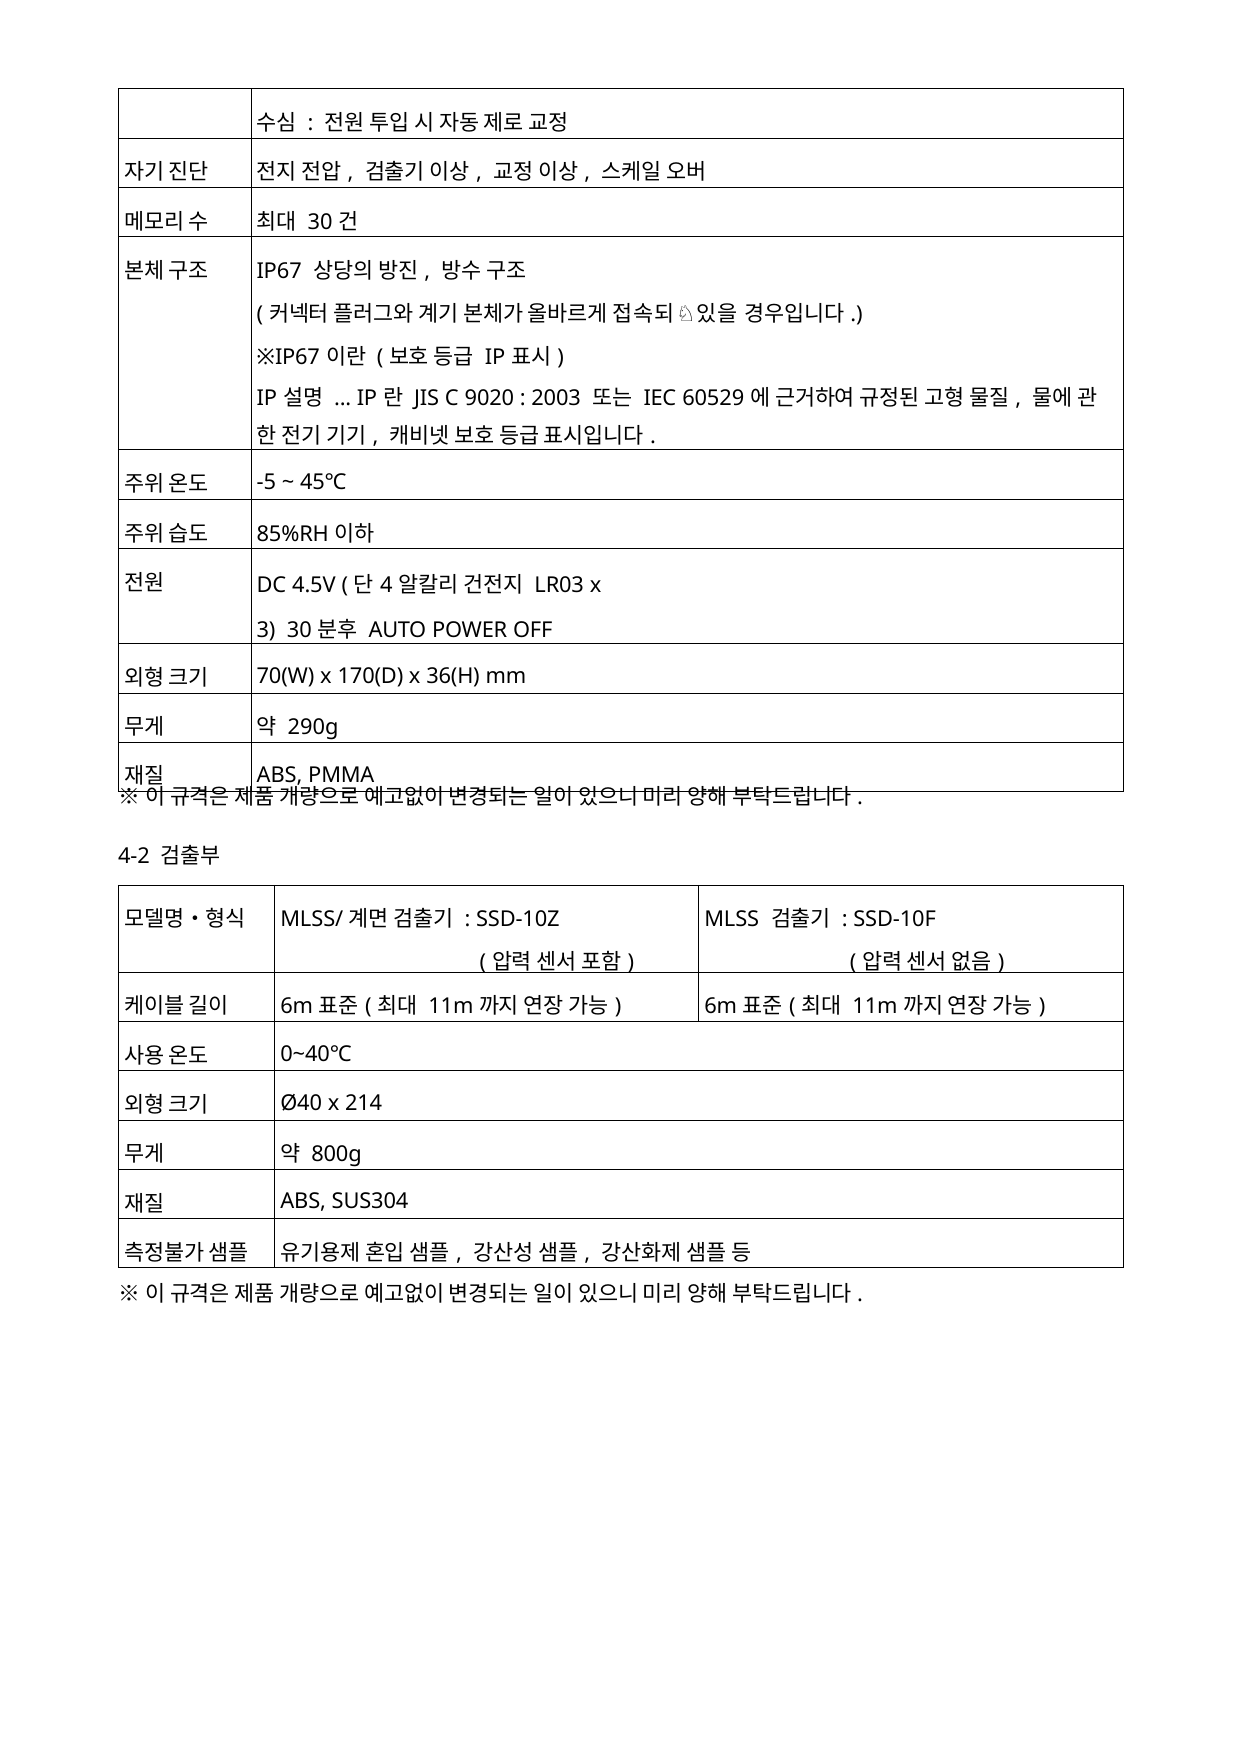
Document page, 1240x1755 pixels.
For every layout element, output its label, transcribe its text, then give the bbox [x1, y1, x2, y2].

table_cell 전원 [119, 549, 251, 643]
table_header MLSS/계면 검출기 : SSD-10Z (압력 센서 포함) [275, 886, 698, 972]
table_cell 0~40℃ [275, 1022, 1123, 1070]
text_box ※이 규격은 제품 개량으로 예고없이 변경되는 일이 있으니 미리 양해 부탁드립니다. [116, 1277, 942, 1306]
table_cell 85%RH이하 [252, 500, 1123, 548]
table_cell 재질 [119, 743, 251, 780]
table_cell 약 290g [252, 694, 1123, 742]
table_cell 유기용제 혼입 샘플, 강산성 샘플, 강산화제 샘플 등 [275, 1219, 1123, 1267]
text_box ※이 규격은 제품 개량으로 예고없이 변경되는 일이 있으니 미리 양해 부탁드립니다. 4-2 검출부 [116, 780, 942, 868]
table_header 수심 : 전원 투입 시 자동 제로 교정 [252, 89, 1123, 138]
table_header [119, 89, 251, 138]
table_cell ABS, SUS304 [275, 1170, 1123, 1218]
table_cell 측정불가 샘플 [119, 1219, 274, 1267]
table_cell 무게 [119, 1121, 274, 1169]
table_cell 6m표준(최대 11m까지 연장 가능) [699, 973, 1123, 1021]
table_cell Ø40 x 214 [275, 1071, 1123, 1120]
table_cell 재질 [119, 1170, 274, 1218]
table_cell 사용 온도 [119, 1022, 274, 1070]
table_cell 본체 구조 [119, 237, 251, 449]
table_cell -5 ~ 45℃ [252, 450, 1123, 499]
table_header MLSS 검출기 : SSD-10F (압력 센서 없음) [699, 886, 1123, 972]
table_cell 70(W) x 170(D) x 36(H) mm [252, 644, 1123, 693]
table_cell 외형 크기 [119, 1071, 274, 1120]
table_cell 주위 습도 [119, 500, 251, 548]
table_cell 전지 전압, 검출기 이상, 교정 이상, 스케일 오버 [252, 139, 1123, 187]
table_header 모델명•형식 [119, 886, 274, 972]
table_cell 메모리 수 [119, 188, 251, 236]
table_cell 6m표준(최대 11m까지 연장 가능) [275, 973, 698, 1021]
table_cell 외형 크기 [119, 644, 251, 693]
table_cell 약 800g [275, 1121, 1123, 1169]
table_cell 케이블 길이 [119, 973, 274, 1021]
table_cell 자기 진단 [119, 139, 251, 187]
table_cell 최대 30건 [252, 188, 1123, 236]
table_cell 주위 온도 [119, 450, 251, 499]
table_cell 무게 [119, 694, 251, 742]
table_cell ABS, PMMA [252, 743, 1123, 791]
table_cell IP67 상당의 방진, 방수 구조 (커넥터 플러그와 계기 본체가 올바르게 접속되♘있을 경우입니다.) ※IP67이란 (보호 등급 IP표시) IP설명 ... IP란 JIS C 9020 : 2003 또는 IEC 60529에 근거하여 규정된 고형 물질, 물에 관 한 전기 기기, 캐비넷 보호 등급 표시입니다. [252, 237, 1123, 449]
table_cell DC 4.5V (단4알칼리 건전지 LR03 x 3) 30분후 AUTO POWER OFF [252, 549, 1123, 643]
